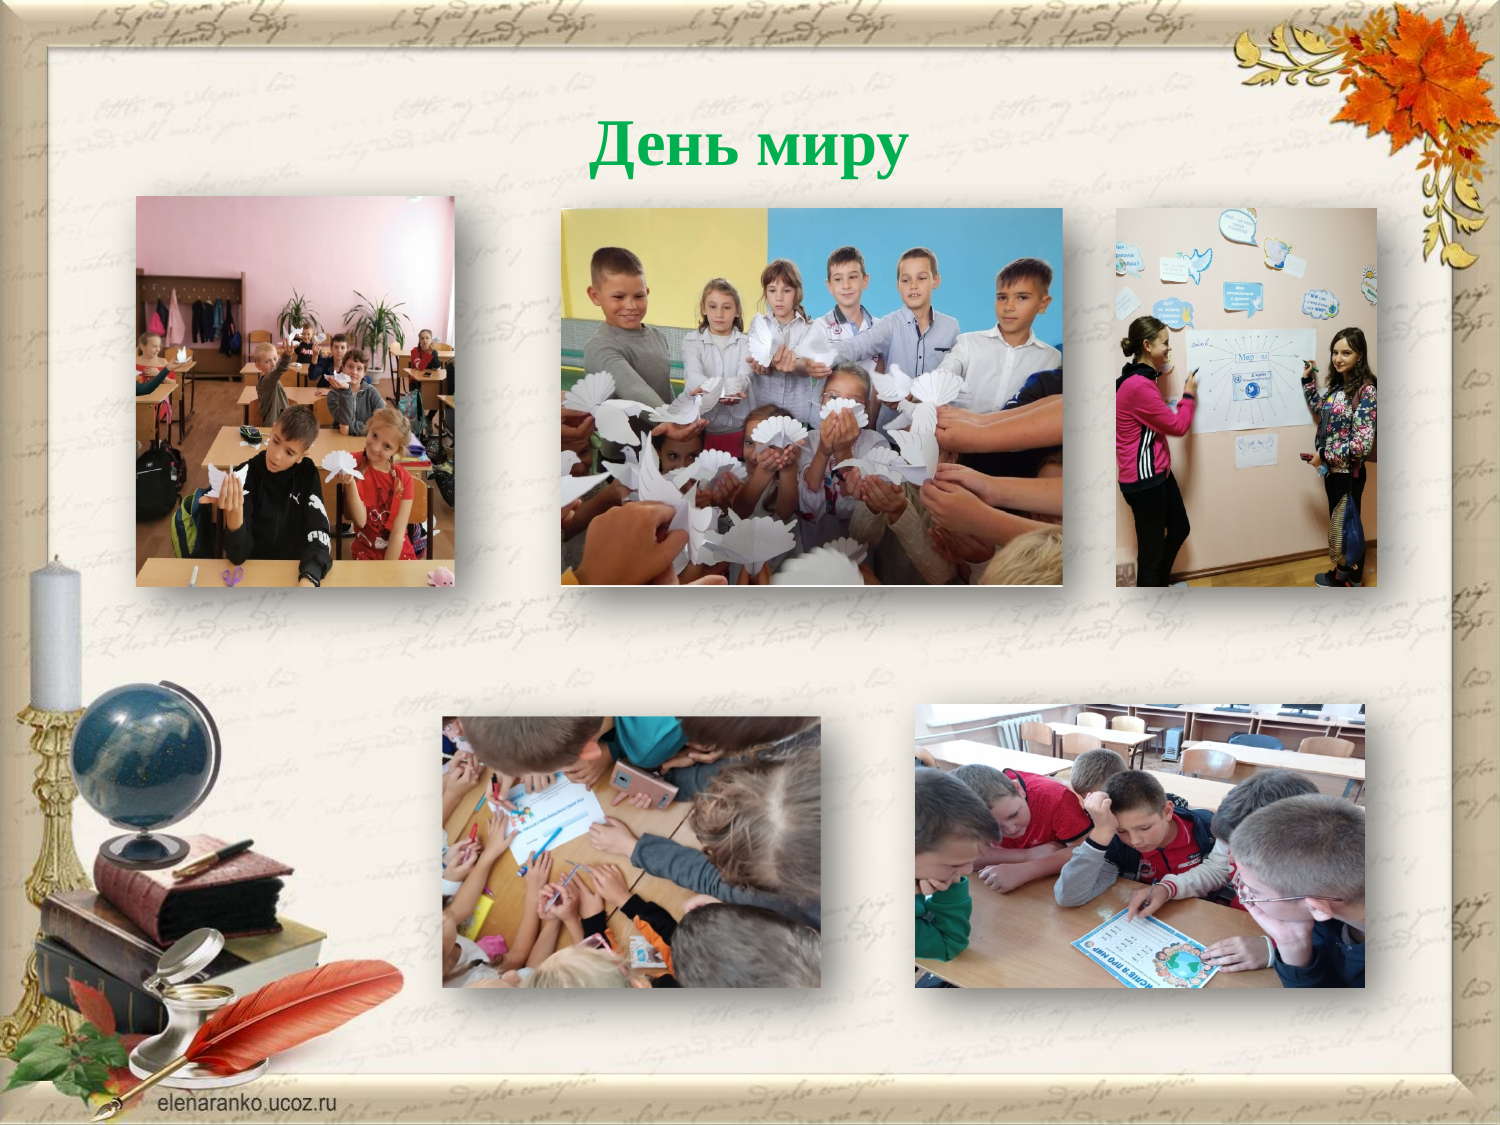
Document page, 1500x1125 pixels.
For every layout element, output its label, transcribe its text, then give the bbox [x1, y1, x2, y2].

title День миру [74, 44, 1426, 233]
picture [0, 0, 1500, 1125]
